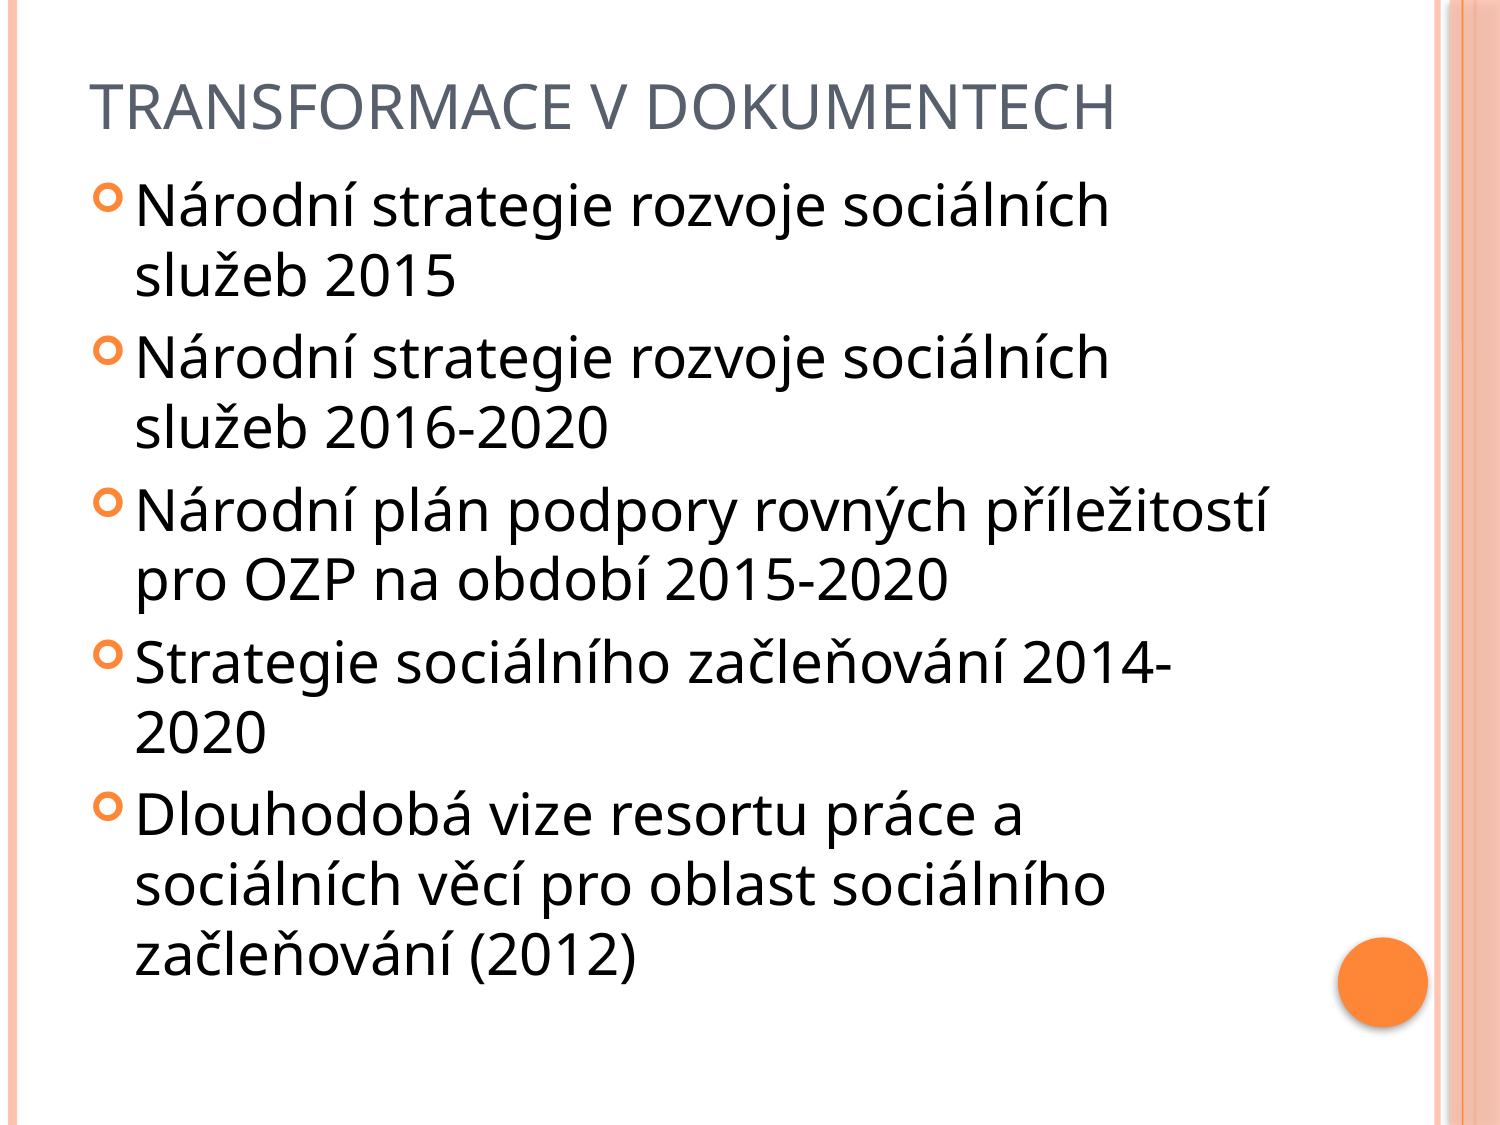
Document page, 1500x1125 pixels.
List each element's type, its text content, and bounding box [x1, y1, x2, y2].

title Transformace v dokumentech [75, 45, 1300, 149]
list Národní strategie rozvoje sociálních služeb 2015 Národní strategie rozvoje sociálních služeb 2016-2020 Národní plán podpory rovných příležitostí pro OZP na období 2015-2020 Strategie sociálního začleňování 2014-2020 Dlouhodobá vize resortu práce a sociálních věcí pro oblast sociálního začleňování (2012) [75, 160, 1300, 1062]
